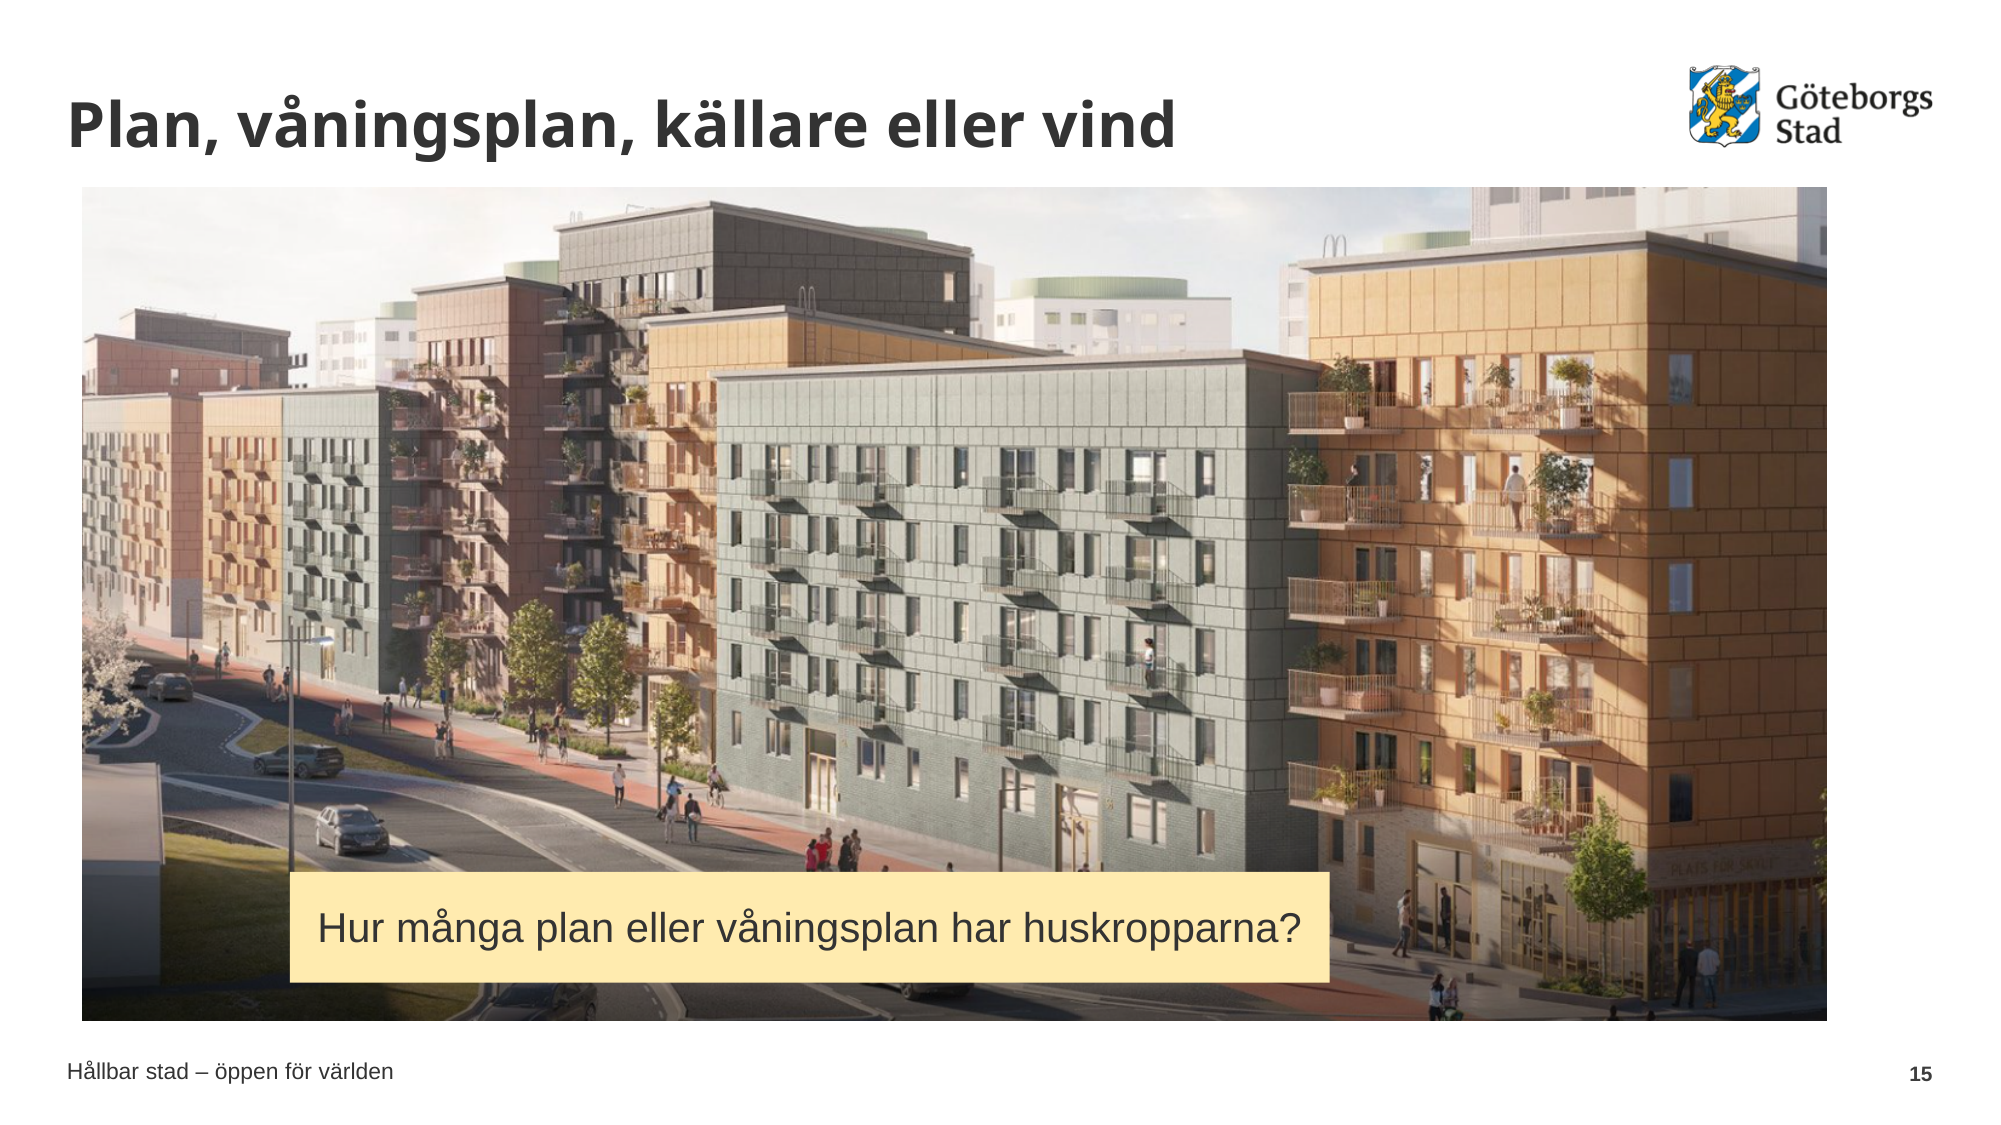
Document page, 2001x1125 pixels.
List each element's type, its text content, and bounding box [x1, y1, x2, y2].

title Plan, våningsplan, källare eller vind [66, 66, 1572, 188]
picture [1689, 65, 1933, 148]
slide_number 15 [1826, 1058, 1933, 1083]
picture [82, 187, 1827, 1021]
